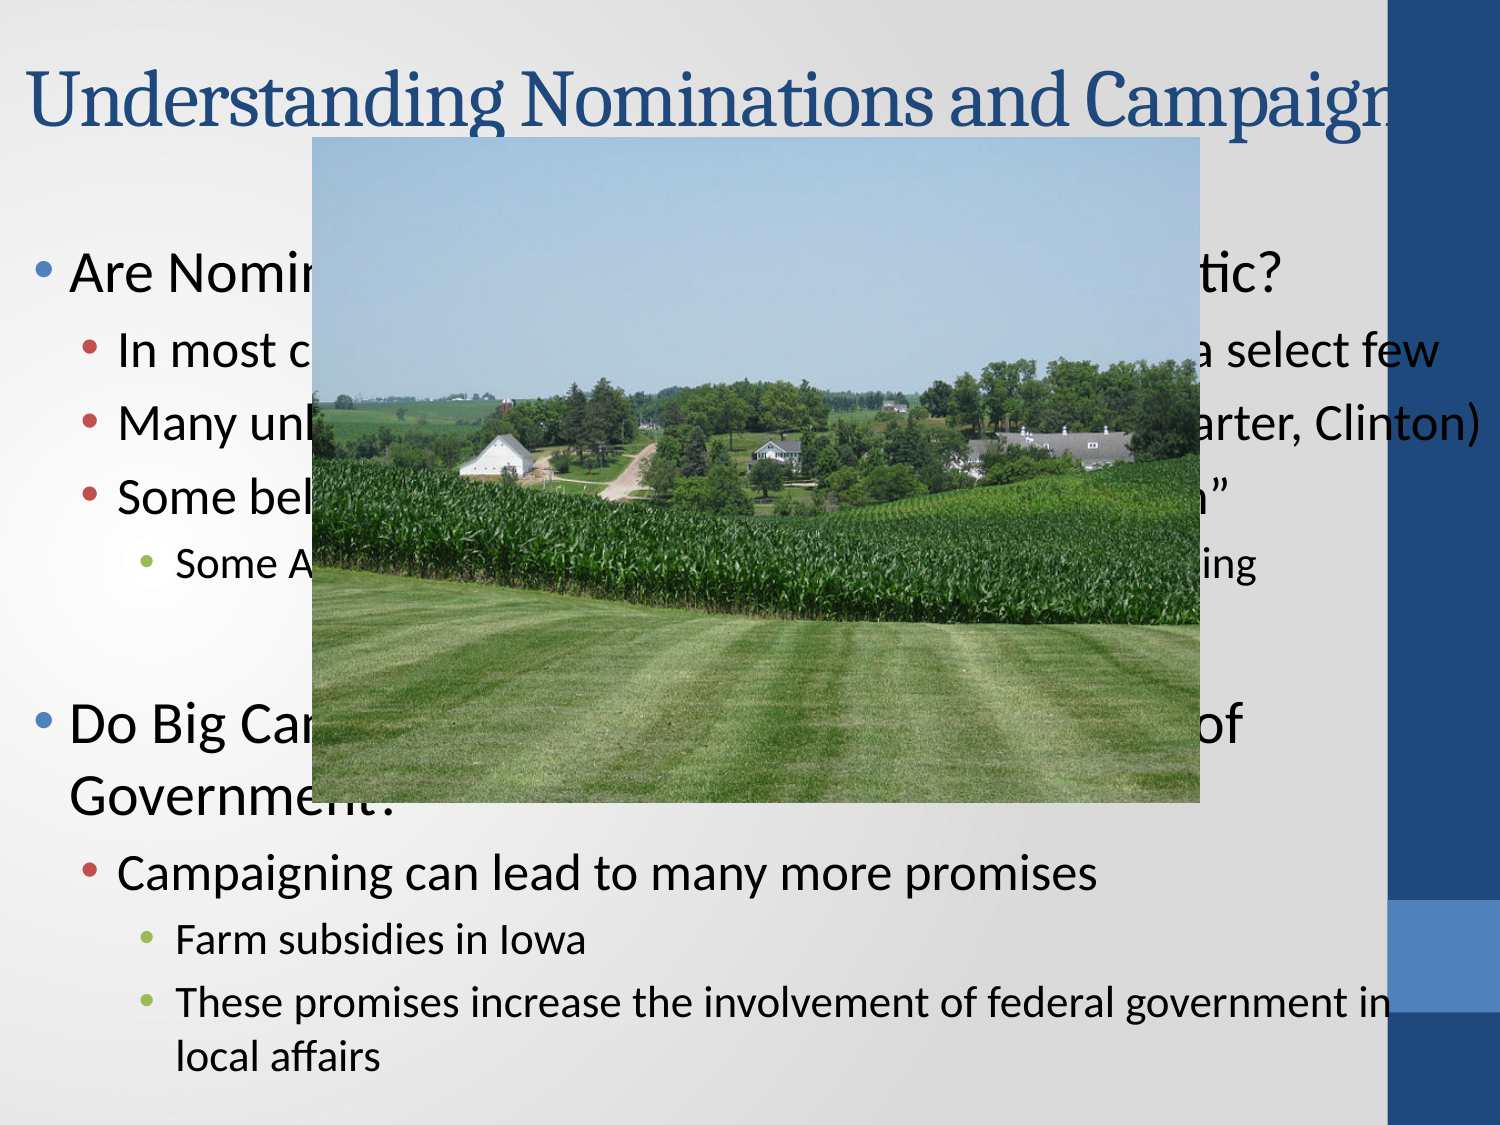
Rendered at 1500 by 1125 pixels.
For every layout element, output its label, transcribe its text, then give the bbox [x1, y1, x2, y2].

title Understanding Nominations and Campaigns [0, 24, 1463, 163]
list Are Nominations and Campaigns Too Democratic? In most countries, nomination is still controlled by a select few Many unknowns can, and do, become president (Carter, Clinton) Some believe America is in a “permanent campaign” Some Americans suffer paralysis by analysis and do nothing Do Big Campaigns Lead to an Increased Scope of Government? Campaigning can lead to many more promises Farm subsidies in Iowa These promises increase the involvement of federal government in local affairs [0, 224, 1500, 1125]
picture [311, 136, 1201, 804]
